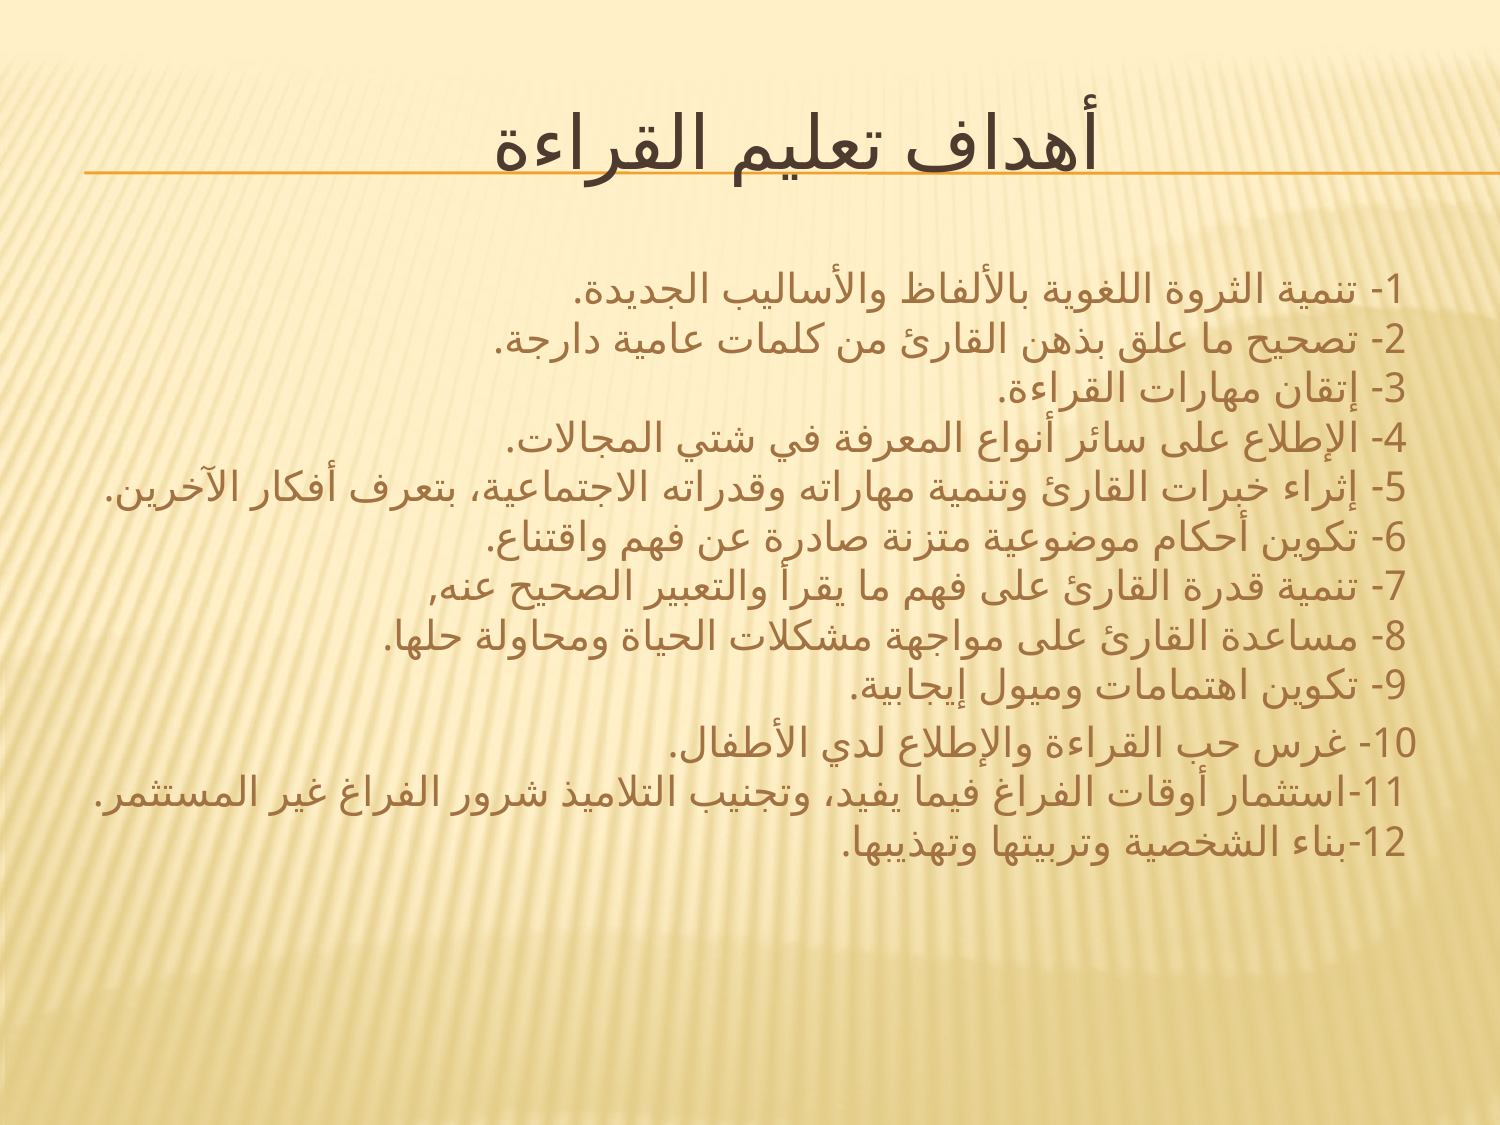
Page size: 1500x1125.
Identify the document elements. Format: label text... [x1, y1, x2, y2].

list 1- تنمية الثروة اللغوية بالألفاظ والأساليب الجديدة. 2- تصحيح ما علق بذهن القارئ من كلمات عامية دارجة. 3- إتقان مهارات القراءة. 4- الإطلاع على سائر أنواع المعرفة في شتي المجالات. 5- إثراء خبرات القارئ وتنمية مهاراته وقدراته الاجتماعية، بتعرف أفكار الآخرين. 6- تكوين أحكام موضوعية متزنة صادرة عن فهم واقتناع. 7- تنمية قدرة القارئ على فهم ما يقرأ والتعبير الصحيح عنه, 8- مساعدة القارئ على مواجهة مشكلات الحياة ومحاولة حلها. 9- تكوين اهتمامات وميول إيجابية. 10- غرس حب القراءة والإطلاع لدي الأطفال. 11-استثمار أوقات الفراغ فيما يفيد، وتجنيب التلاميذ شرور الفراغ غير المستثمر. 12-بناء الشخصية وتربيتها وتهذيبها. [50, 254, 1475, 998]
title أهداف تعليم القراءة [363, 70, 1193, 208]
